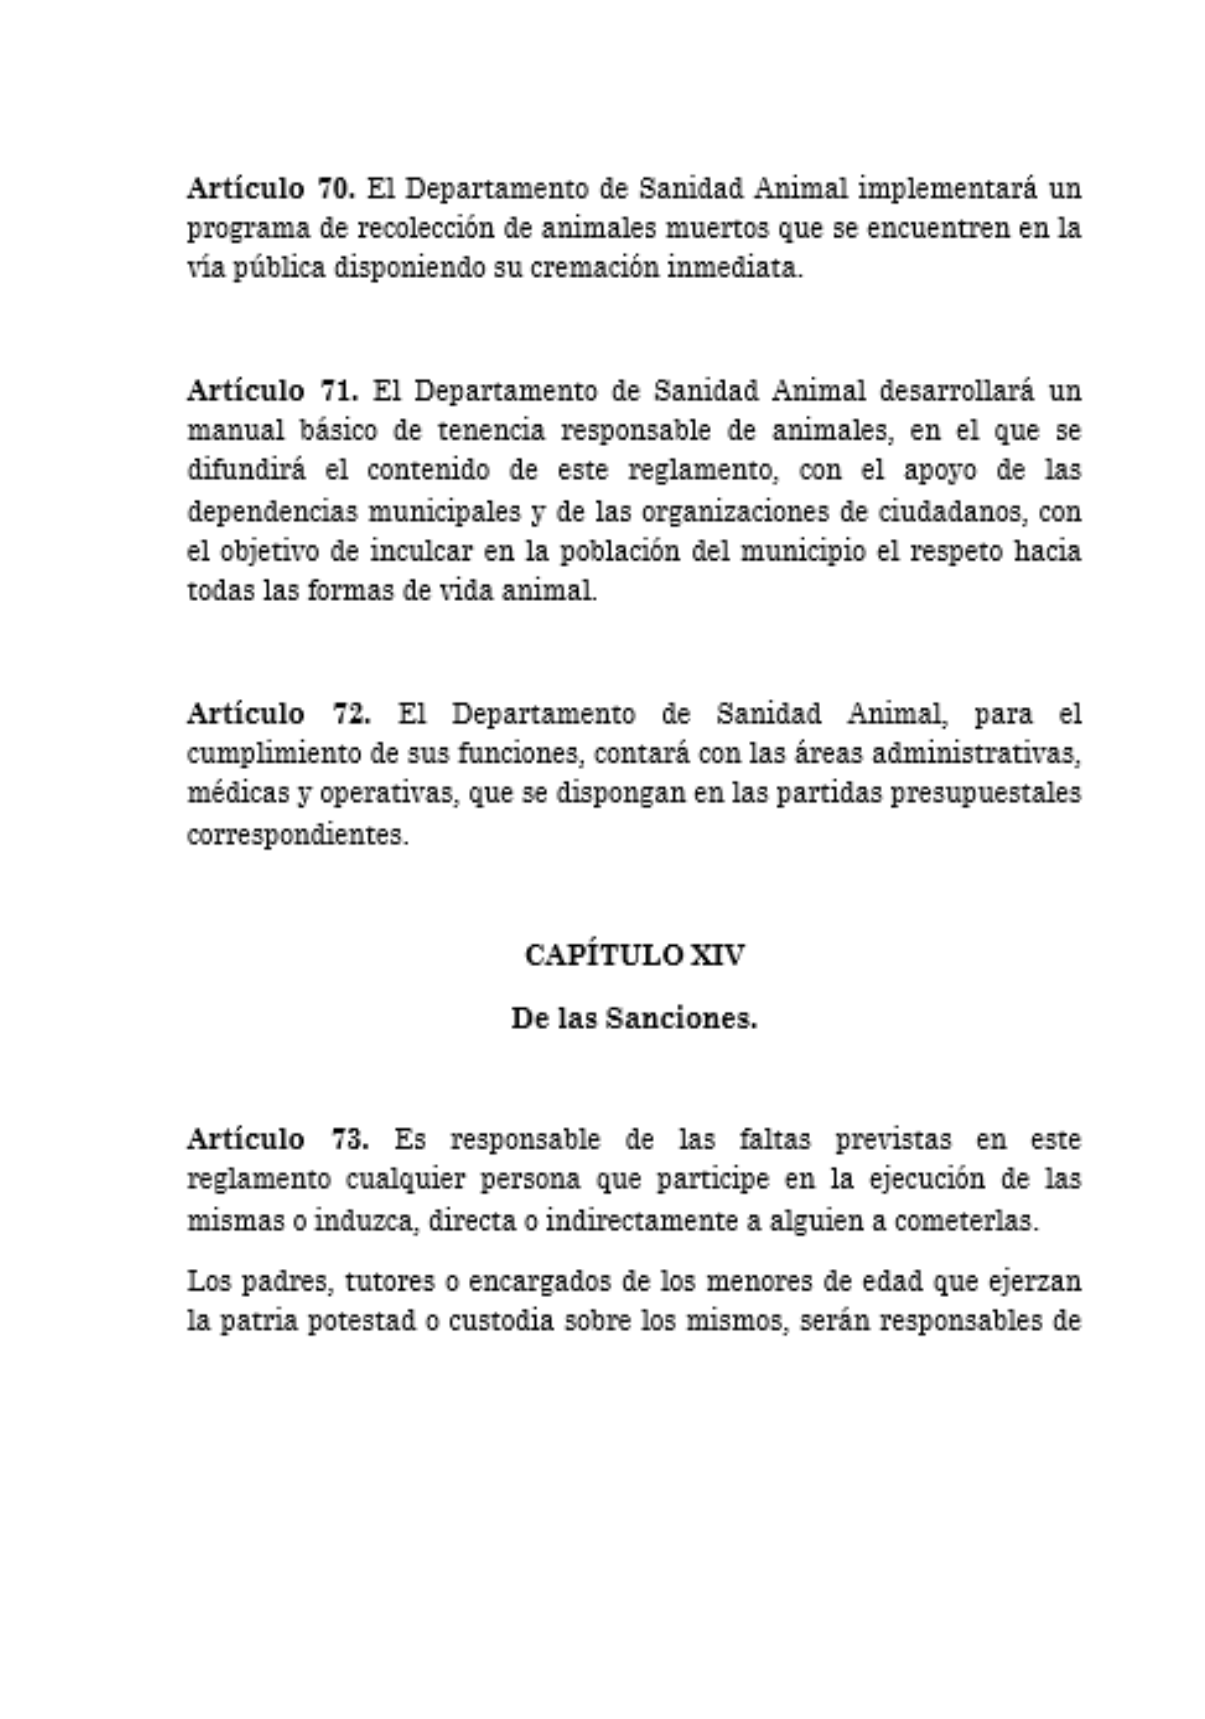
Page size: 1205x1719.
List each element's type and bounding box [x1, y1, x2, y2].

picture [38, 87, 1159, 1379]
